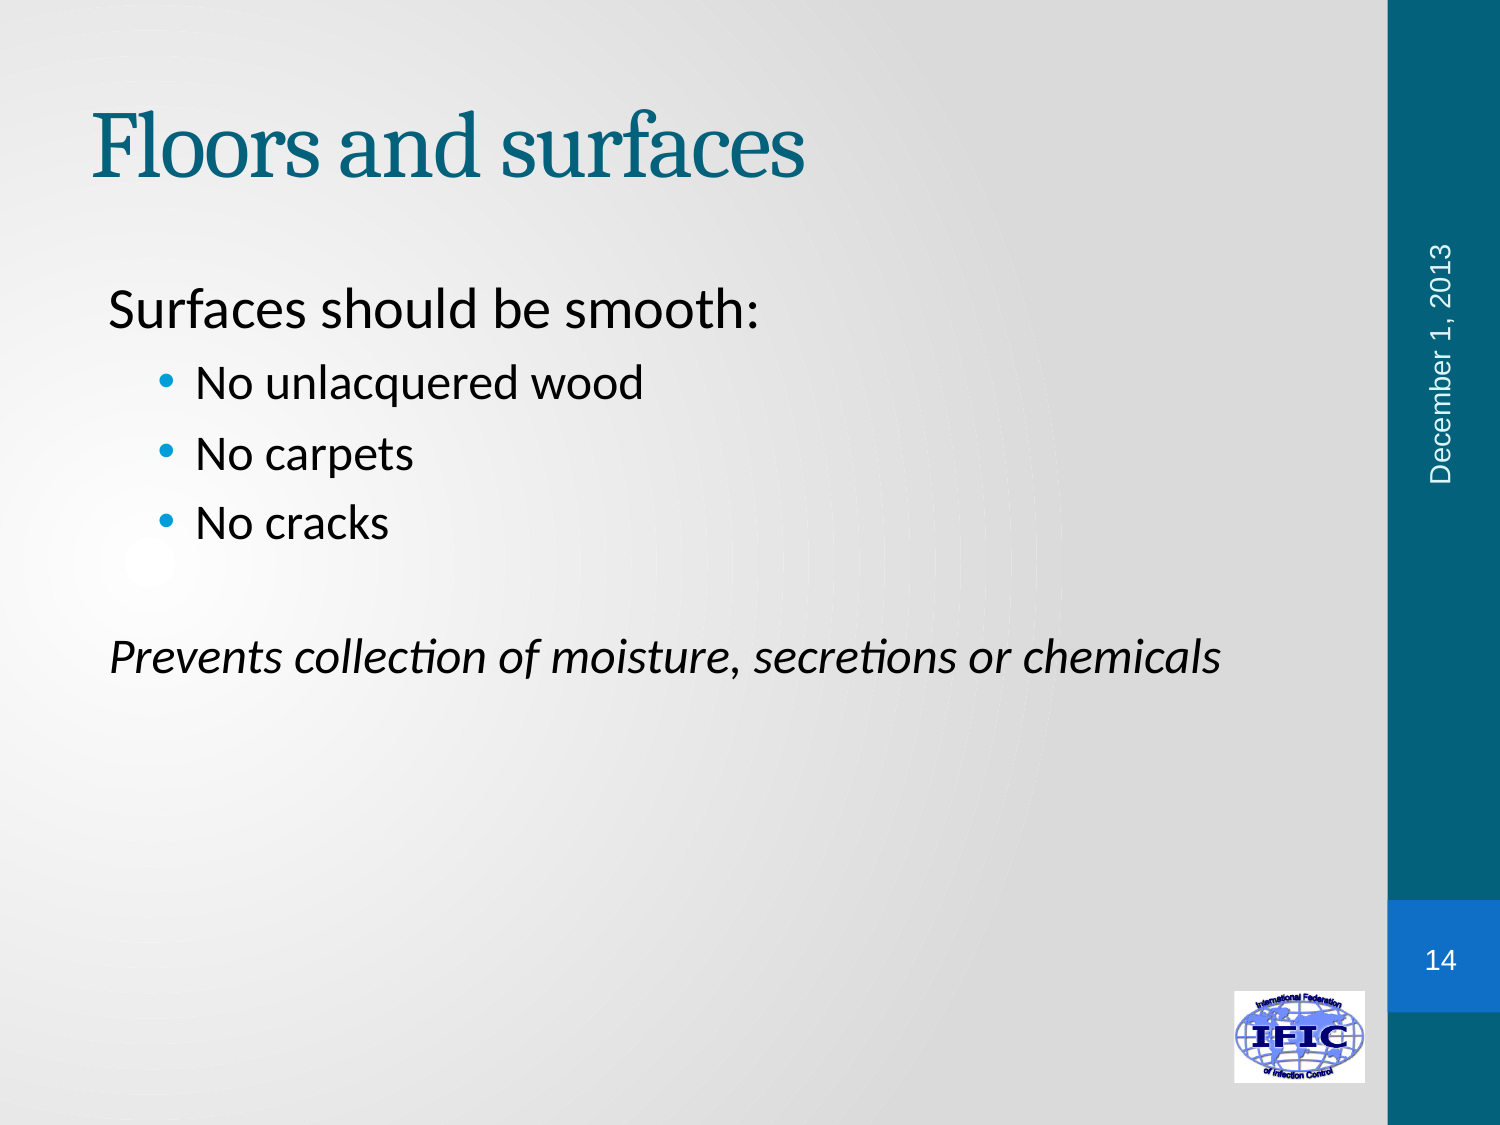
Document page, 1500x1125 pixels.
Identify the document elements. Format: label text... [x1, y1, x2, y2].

picture [1234, 991, 1365, 1083]
list Surfaces should be smooth: No unlacquered wood No carpets No cracks Prevents collection of moisture, secretions or chemicals [74, 262, 1326, 1051]
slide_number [1408, 100, 1469, 501]
title Floors and surfaces [75, 45, 1325, 233]
slide_number 14 [1397, 925, 1484, 994]
